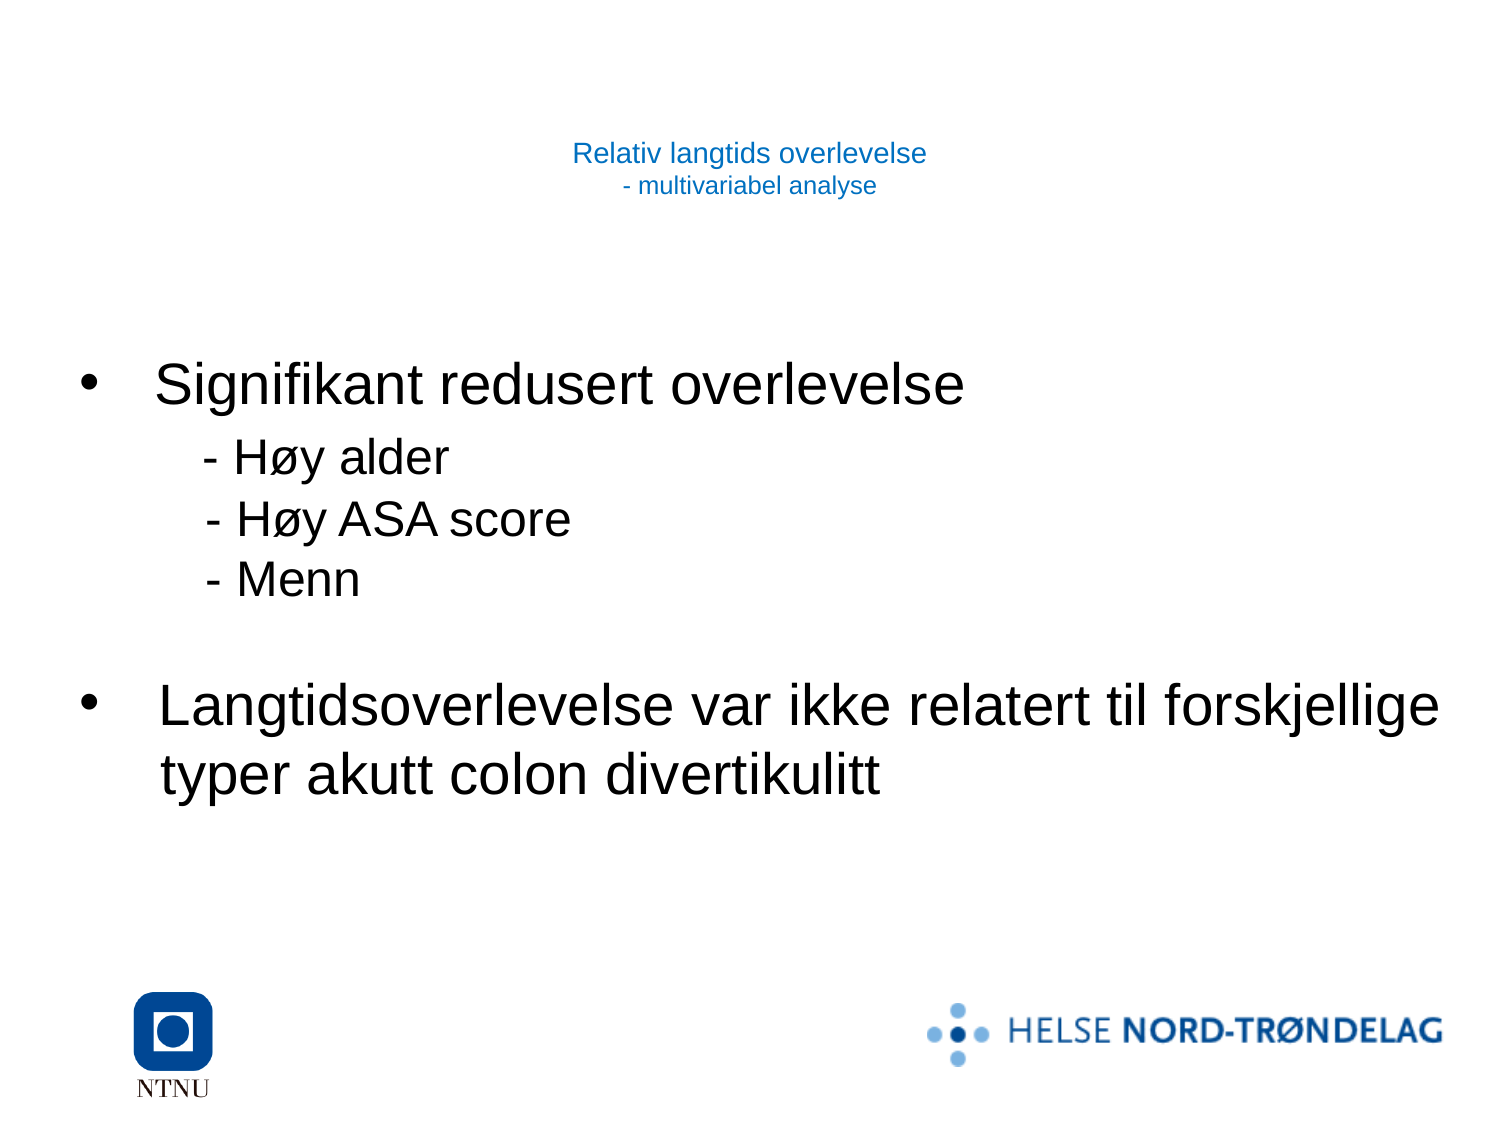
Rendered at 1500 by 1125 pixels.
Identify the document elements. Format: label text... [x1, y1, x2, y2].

picture [926, 1003, 1484, 1067]
title Relativ langtids overlevelse - multivariabel analyse [112, 125, 1388, 244]
picture [111, 984, 234, 1107]
text_box Signifikant redusert overlevelse - Høy alder - Høy ASA score - Menn Langtidsoverlevelse var ikke relatert til forskjellige typer akutt colon divertikulitt [64, 294, 1459, 934]
